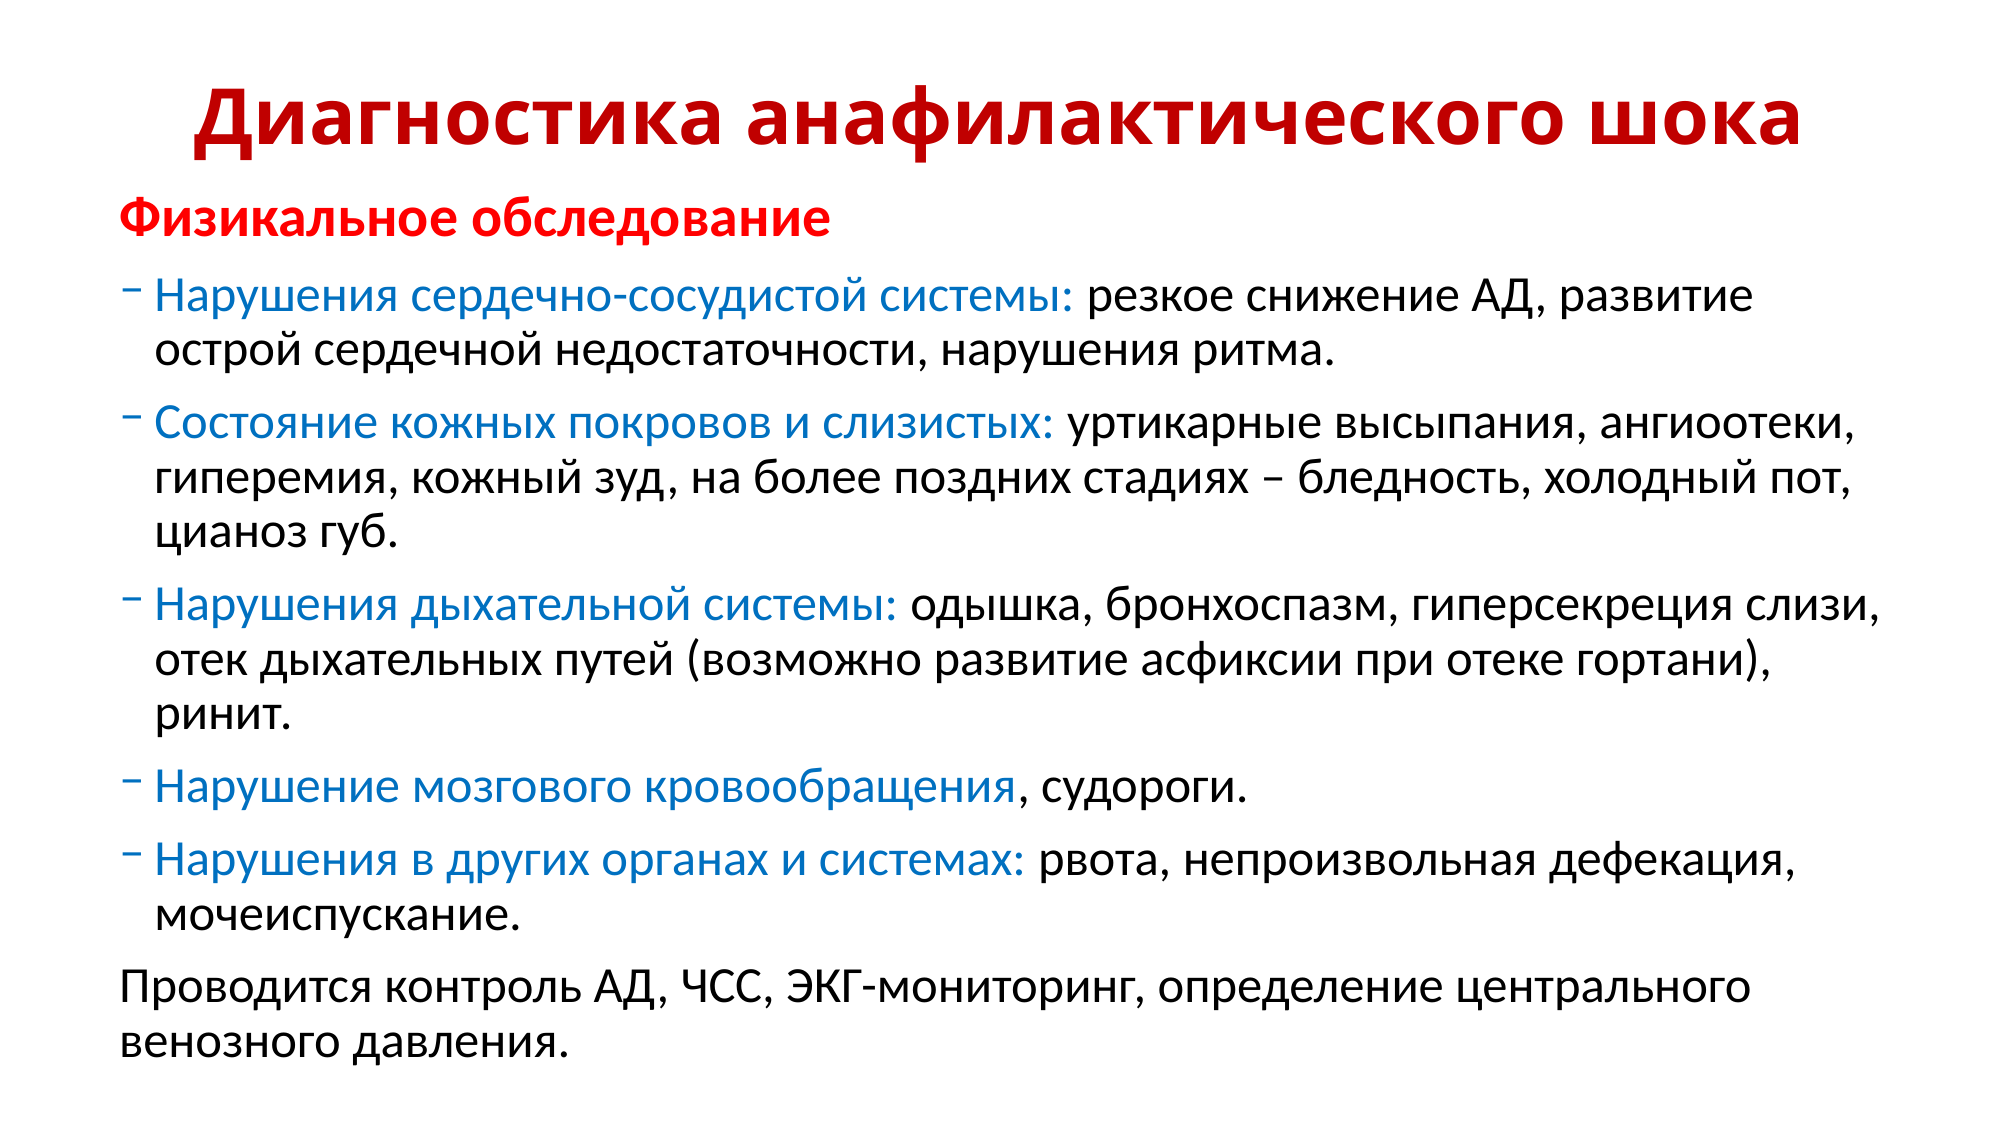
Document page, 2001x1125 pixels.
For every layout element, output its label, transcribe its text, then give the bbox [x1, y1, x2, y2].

title Диагностика анафилактического шока [137, 59, 1863, 179]
list Физикальное обследование Нарушения сердечно-сосудистой системы: резкое снижение АД, развитие острой сердечной недостаточности, нарушения ритма. Состояние кожных покровов и слизистых: уртикарные высыпания, ангиоотеки, гиперемия, кожный зуд, на более поздних стадиях – бледность, холодный пот, цианоз губ. Нарушения дыхательной системы: одышка, бронхоспазм, гиперсекреция слизи, отек дыхательных путей (возможно развитие асфиксии при отеке гортани), ринит. Нарушение мозгового кровообращения, судороги. Нарушения в других органах и системах: рвота, непроизвольная дефекация, мочеиспускание. Проводится контроль АД, ЧСС, ЭКГ-мониторинг, определение центрального венозного давления. [104, 179, 1911, 1078]
